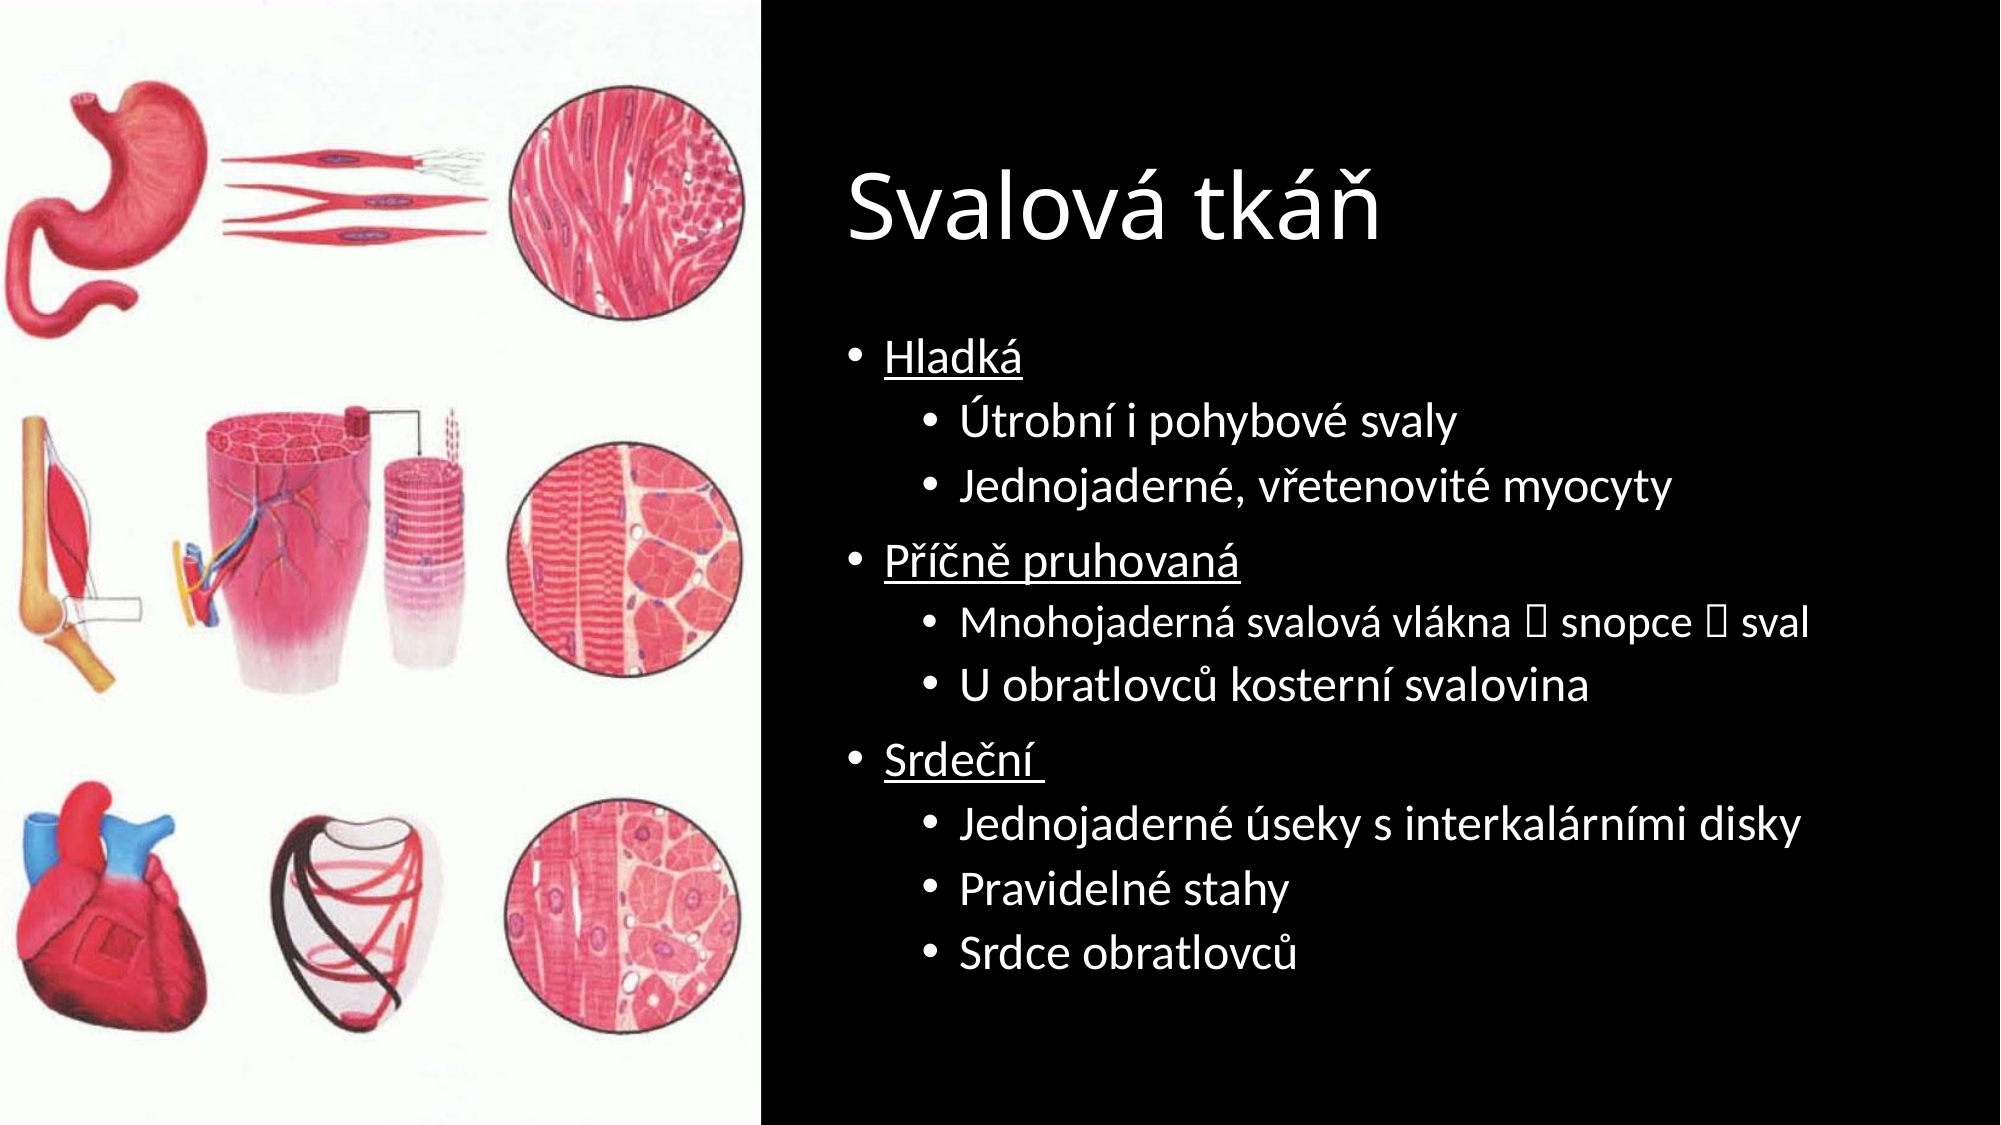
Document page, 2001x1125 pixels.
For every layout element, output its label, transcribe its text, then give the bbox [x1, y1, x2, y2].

title Svalová tkáň [831, 59, 1845, 322]
picture [0, 0, 762, 1125]
list Hladká Útrobní i pohybové svaly Jednojaderné, vřetenovité myocyty Příčně pruhovaná Mnohojaderná svalová vlákna  snopce  sval U obratlovců kosterní svalovina Srdeční Jednojaderné úseky s interkalárními disky Pravidelné stahy Srdce obratlovců [831, 322, 1900, 1066]
